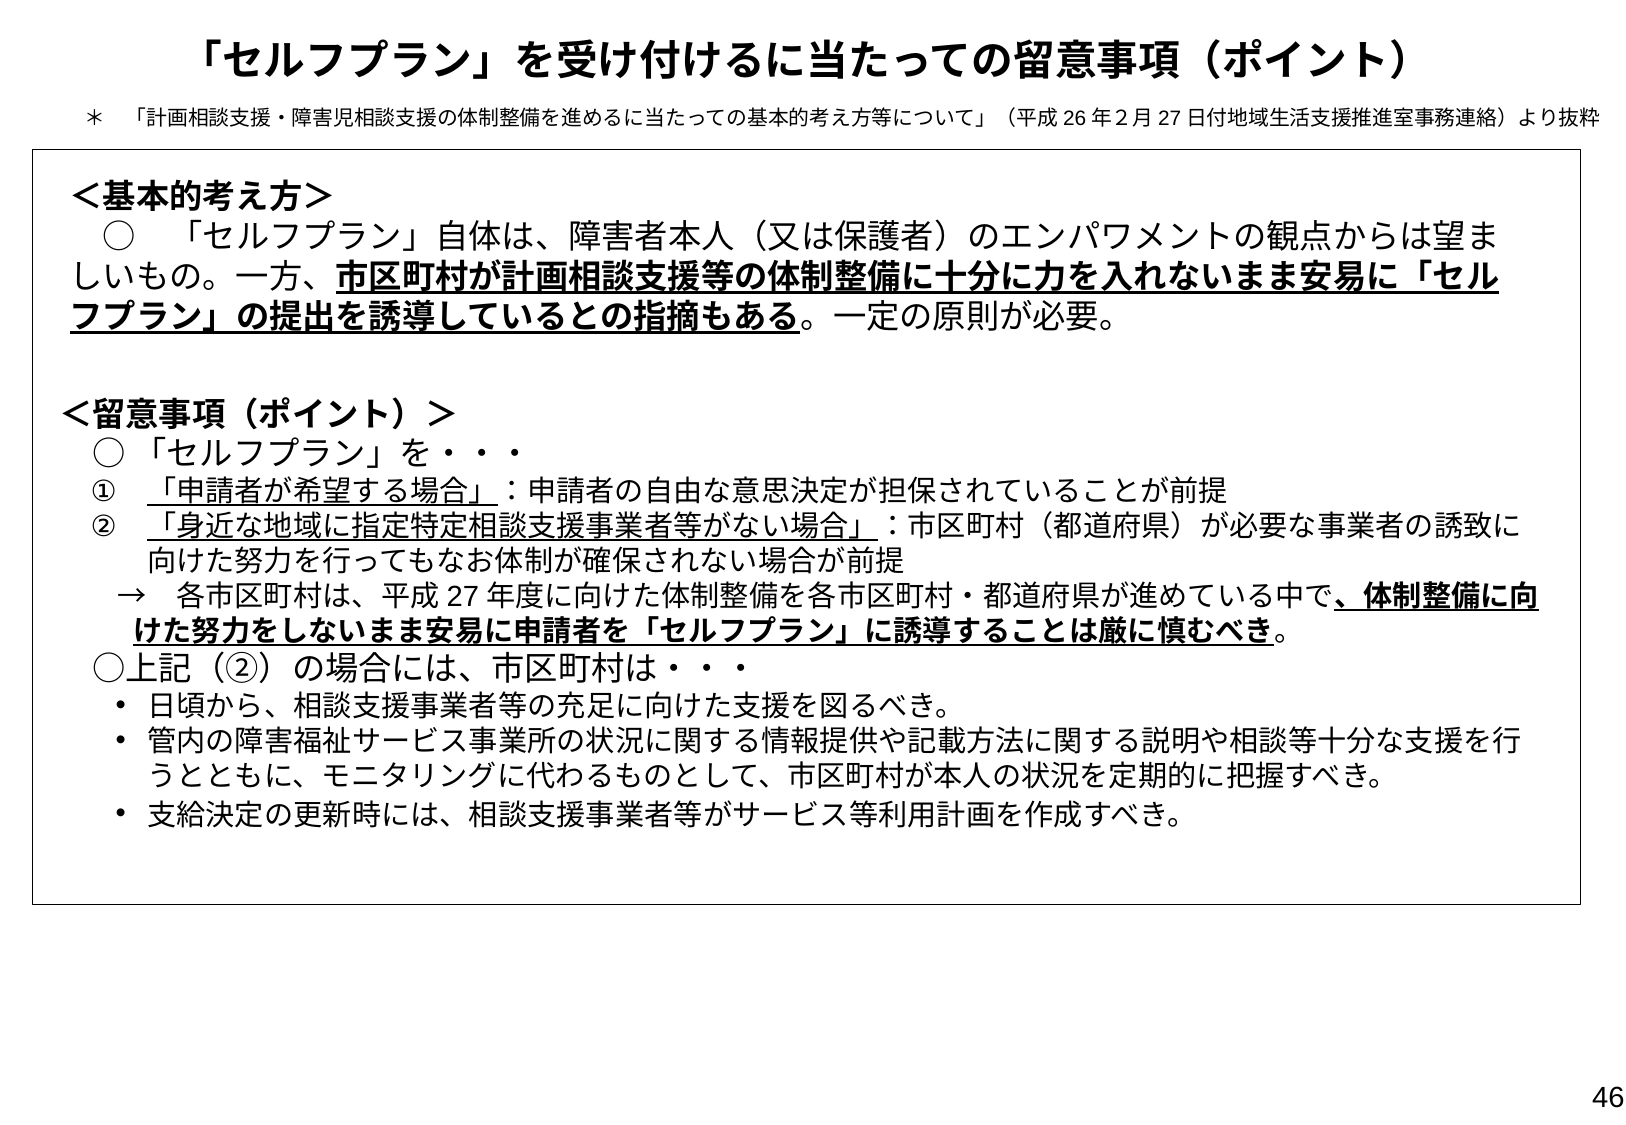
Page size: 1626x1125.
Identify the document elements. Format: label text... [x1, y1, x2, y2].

text_box [31, 147, 1582, 907]
slide_number 46 [1260, 1070, 1625, 1125]
text_box ＊ 「計画相談支援・障害児相談支援の体制整備を進めるに当たっての基本的考え方等について」（平成26年２月27日付地域生活支援推進室事務連絡）より抜粋 [7, 96, 1625, 137]
text_box ＜留意事項（ポイント）＞ ○ 「セルフプラン」を・・・ 「申請者が希望する場合」：申請者の自由な意思決定が担保されていることが前提 「身近な地域に指定特定相談支援事業者等がない場合」：市区町村（都道府県）が必要な事業者の誘致に向けた努力を行ってもなお体制が確保されない場合が前提 → 各市区町村は、平成27年度に向けた体制整備を各市区町村・都道府県が進めている中で、体制整備に向けた努力をしないまま安易に申請者を「セルフプラン」に誘導することは厳に慎むべき。 ○上記（②）の場合には、市区町村は・・・ 日頃から、相談支援事業者等の充足に向けた支援を図るべき。 管内の障害福祉サービス事業所の状況に関する情報提供や記載方法に関する説明や相談等十分な支援を行うとともに、モニタリングに代わるものとして、市区町村が本人の状況を定期的に把握すべき。 支給決定の更新時には、相談支援事業者等がサービス等利用計画を作成すべき。 [44, 385, 1557, 840]
text_box 「セルフプラン」を受け付けるに当たっての留意事項（ポイント） [7, 26, 1604, 91]
text_box ＜基本的考え方＞ ○ 「セルフプラン」自体は、障害者本人（又は保護者）のエンパワメントの観点からは望ましいもの。一方、市区町村が計画相談支援等の体制整備に十分に力を入れないまま安易に「セルフプラン」の提出を誘導しているとの指摘もある。一定の原則が必要。 [41, 146, 1559, 364]
